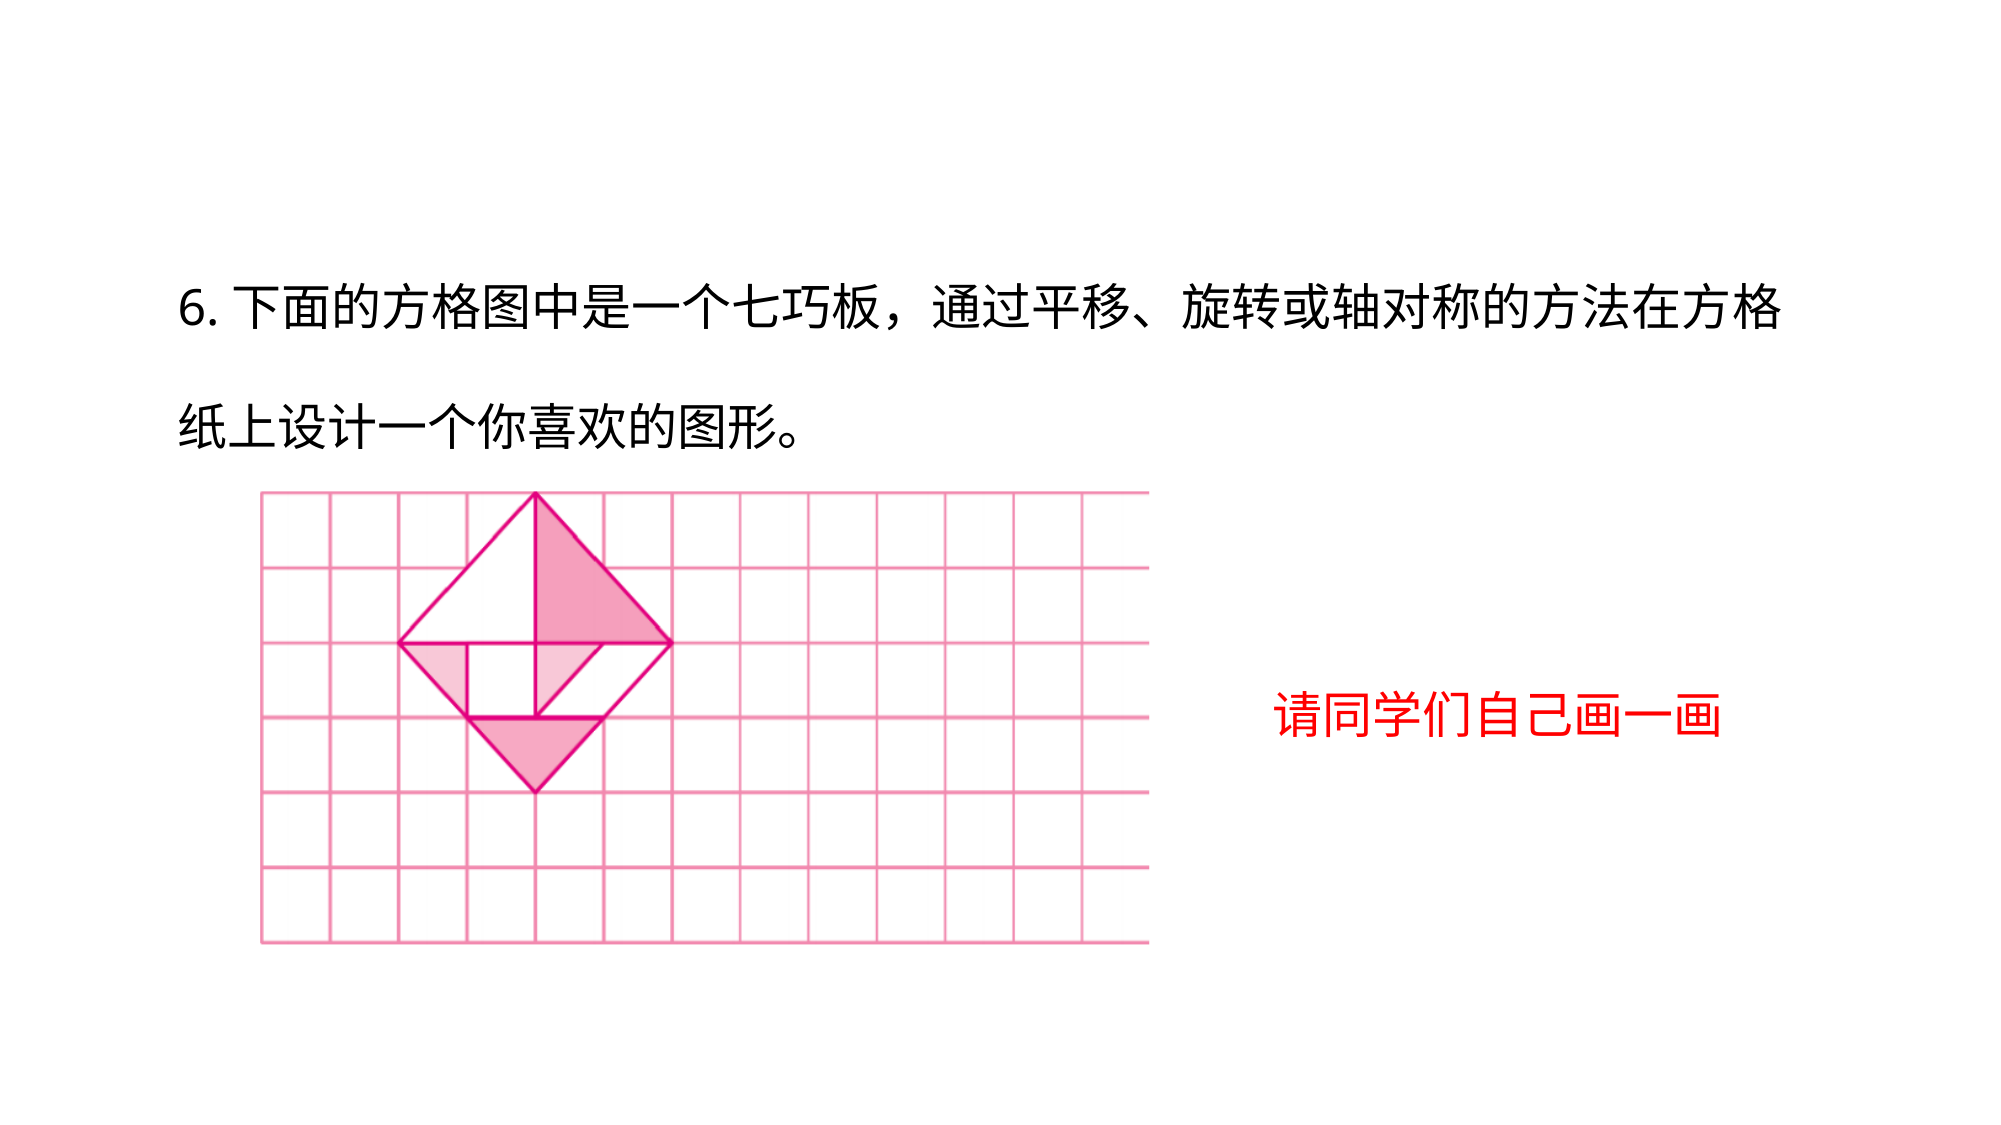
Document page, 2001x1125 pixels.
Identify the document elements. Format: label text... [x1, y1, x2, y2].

picture [259, 489, 1185, 947]
text_box 请同学们自己画一画 [1258, 616, 1738, 752]
text_box 6.下面的方格图中是一个七巧板，通过平移、旋转或轴对称的方法在方格纸上设计一个你喜欢的图形。 [162, 207, 1837, 463]
